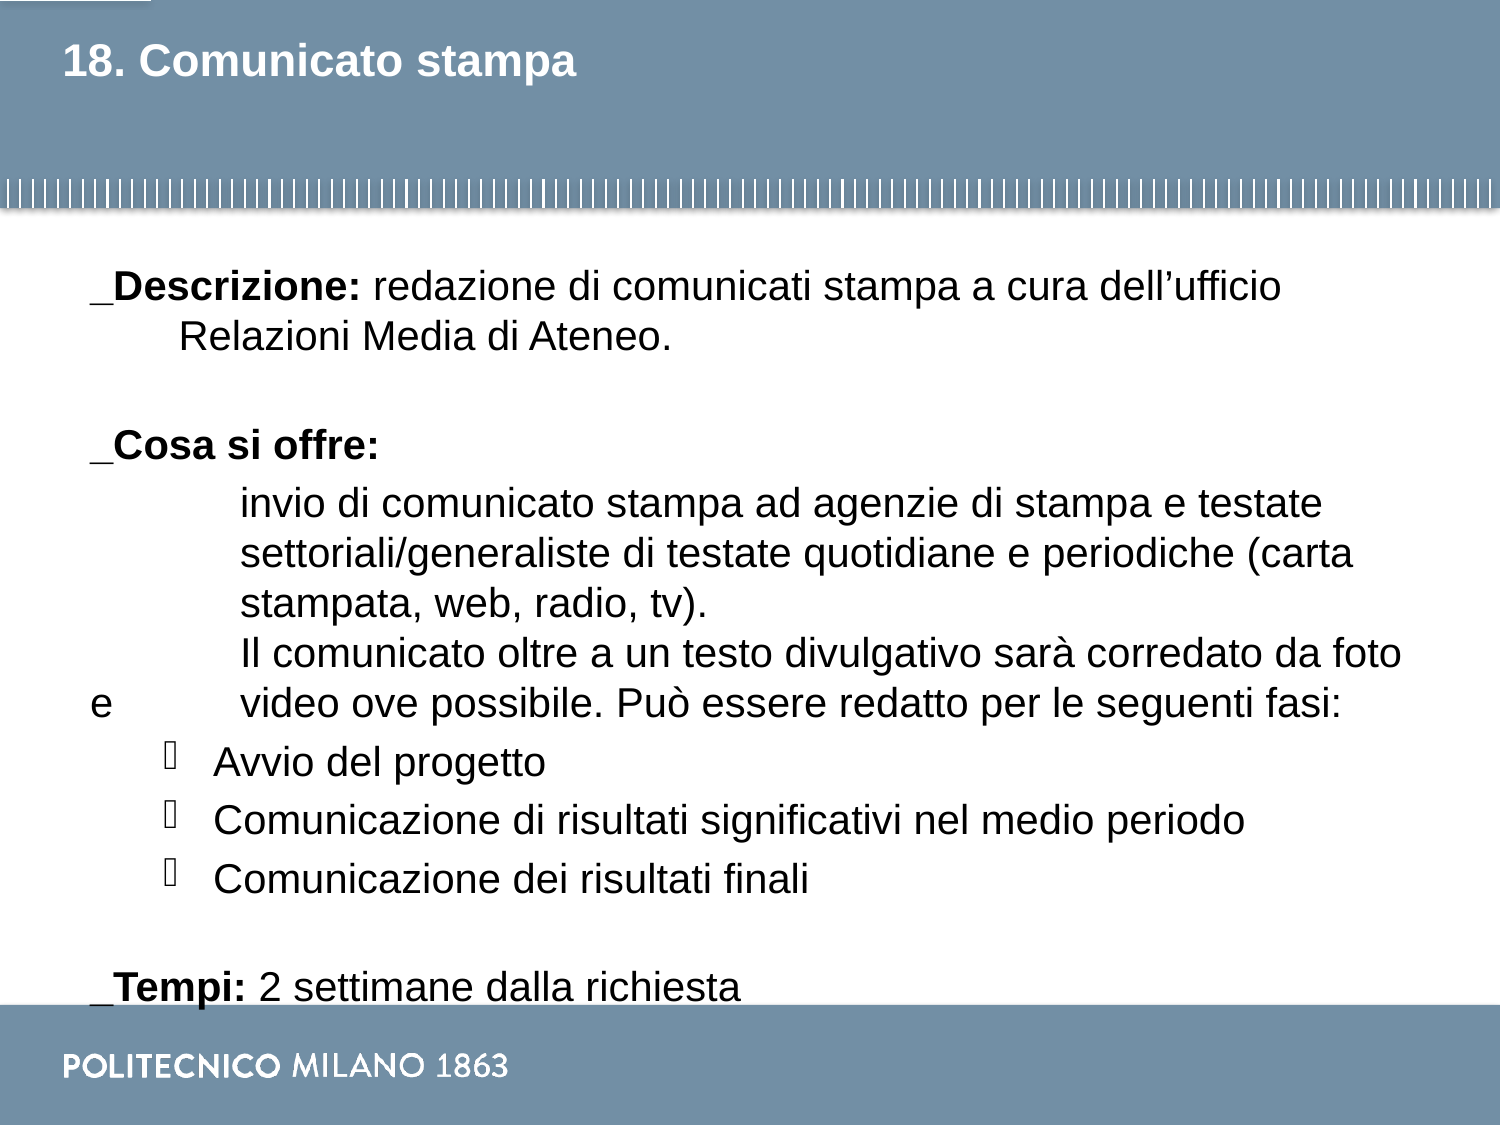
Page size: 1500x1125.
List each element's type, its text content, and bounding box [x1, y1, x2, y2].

title 18. Comunicato stampa [47, 22, 1455, 161]
picture [57, 1041, 514, 1089]
list _Descrizione: redazione di comunicati stampa a cura dell’ufficio Relazioni Media di Ateneo. _Cosa si offre: invio di comunicato stampa ad agenzie di stampa e testate settoriali/generaliste di testate quotidiane e periodiche (carta stampata, web, radio, tv). Il comunicato oltre a un testo divulgativo sarà corredato da foto e video ove possibile. Può essere redatto per le seguenti fasi: Avvio del progetto Comunicazione di risultati significativi nel medio periodo Comunicazione dei risultati finali _Tempi: 2 settimane dalla richiesta [75, 251, 1441, 1024]
